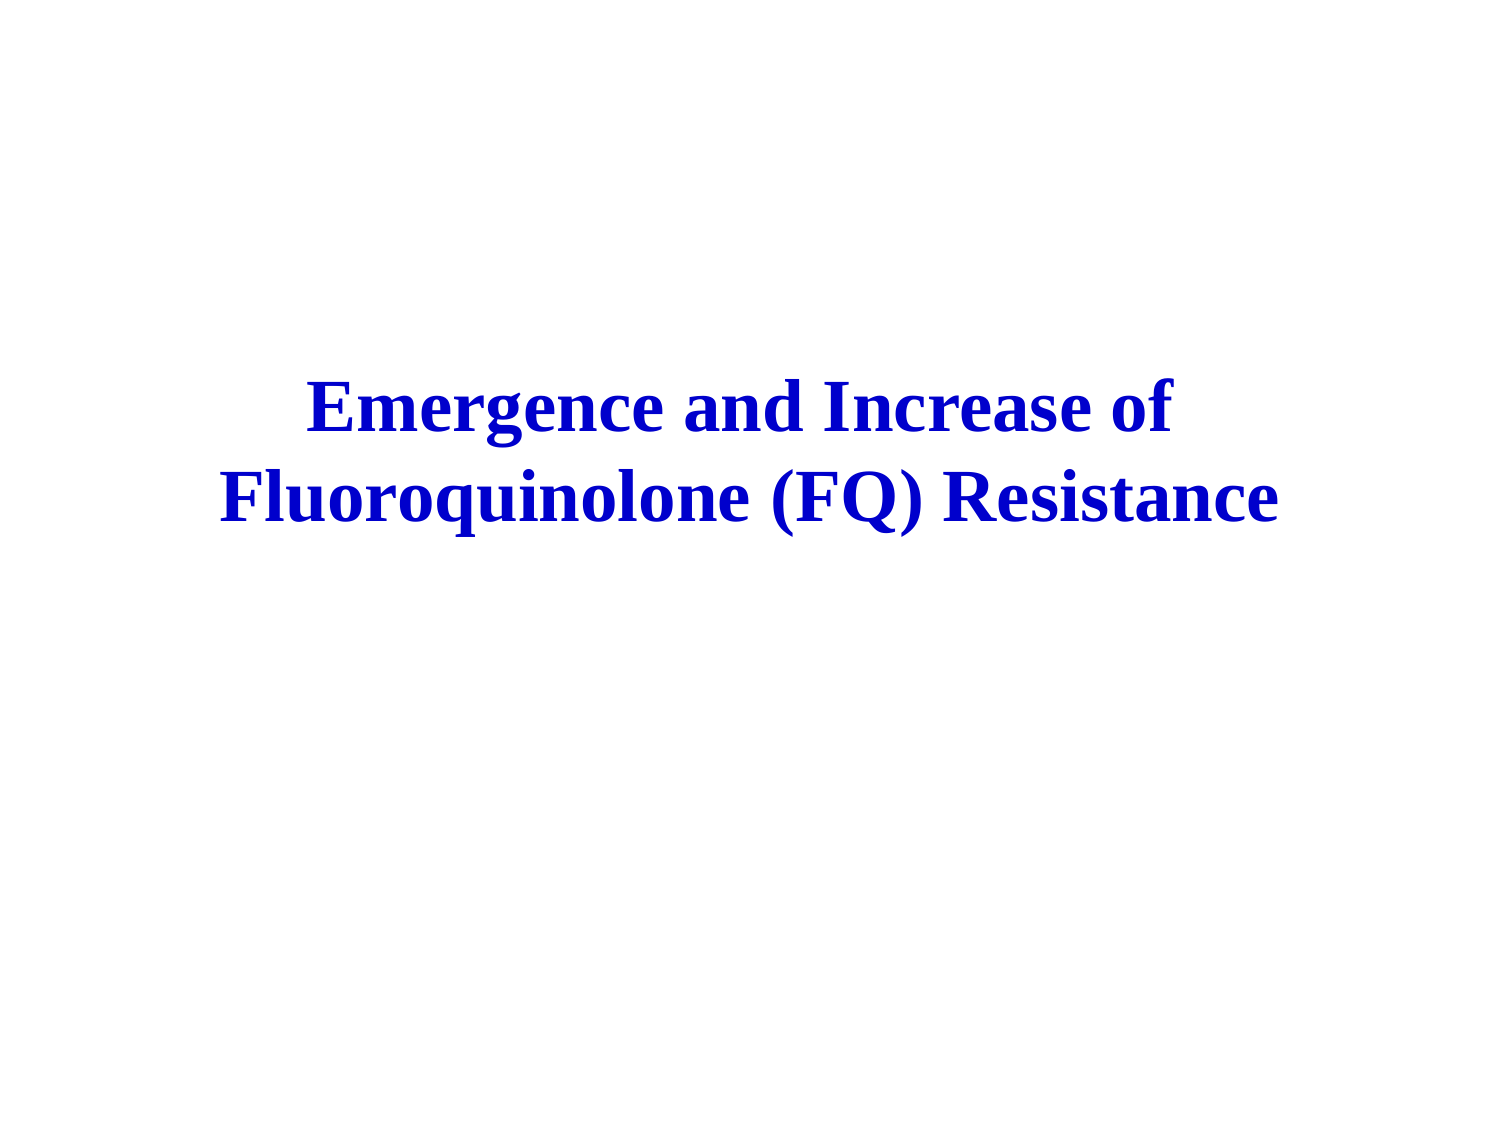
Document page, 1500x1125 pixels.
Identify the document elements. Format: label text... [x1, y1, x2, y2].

title Emergence and Increase of Fluoroquinolone (FQ) Resistance [112, 326, 1388, 568]
